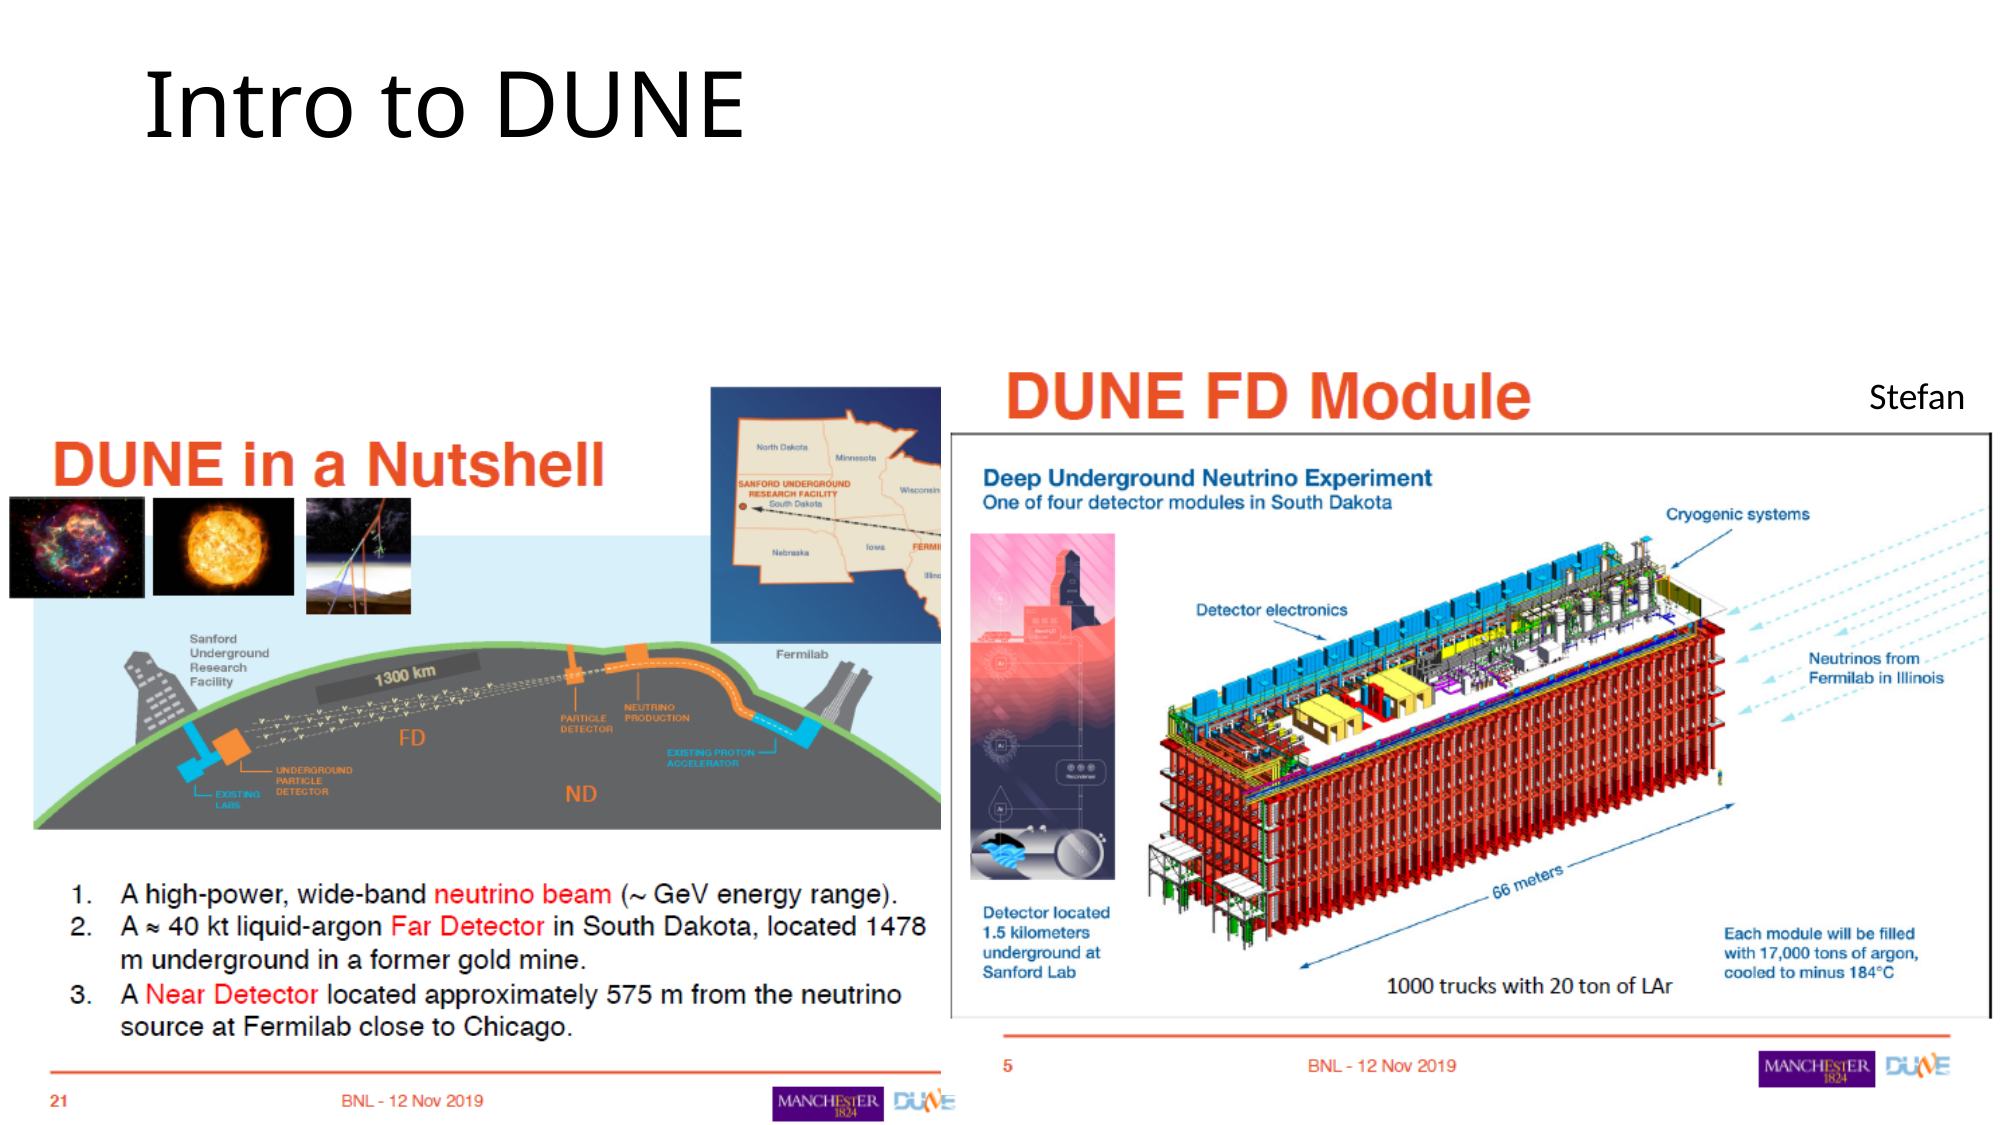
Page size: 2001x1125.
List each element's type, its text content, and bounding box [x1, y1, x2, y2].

picture [0, 364, 2000, 1125]
title Intro to DUNE [129, 15, 1728, 200]
